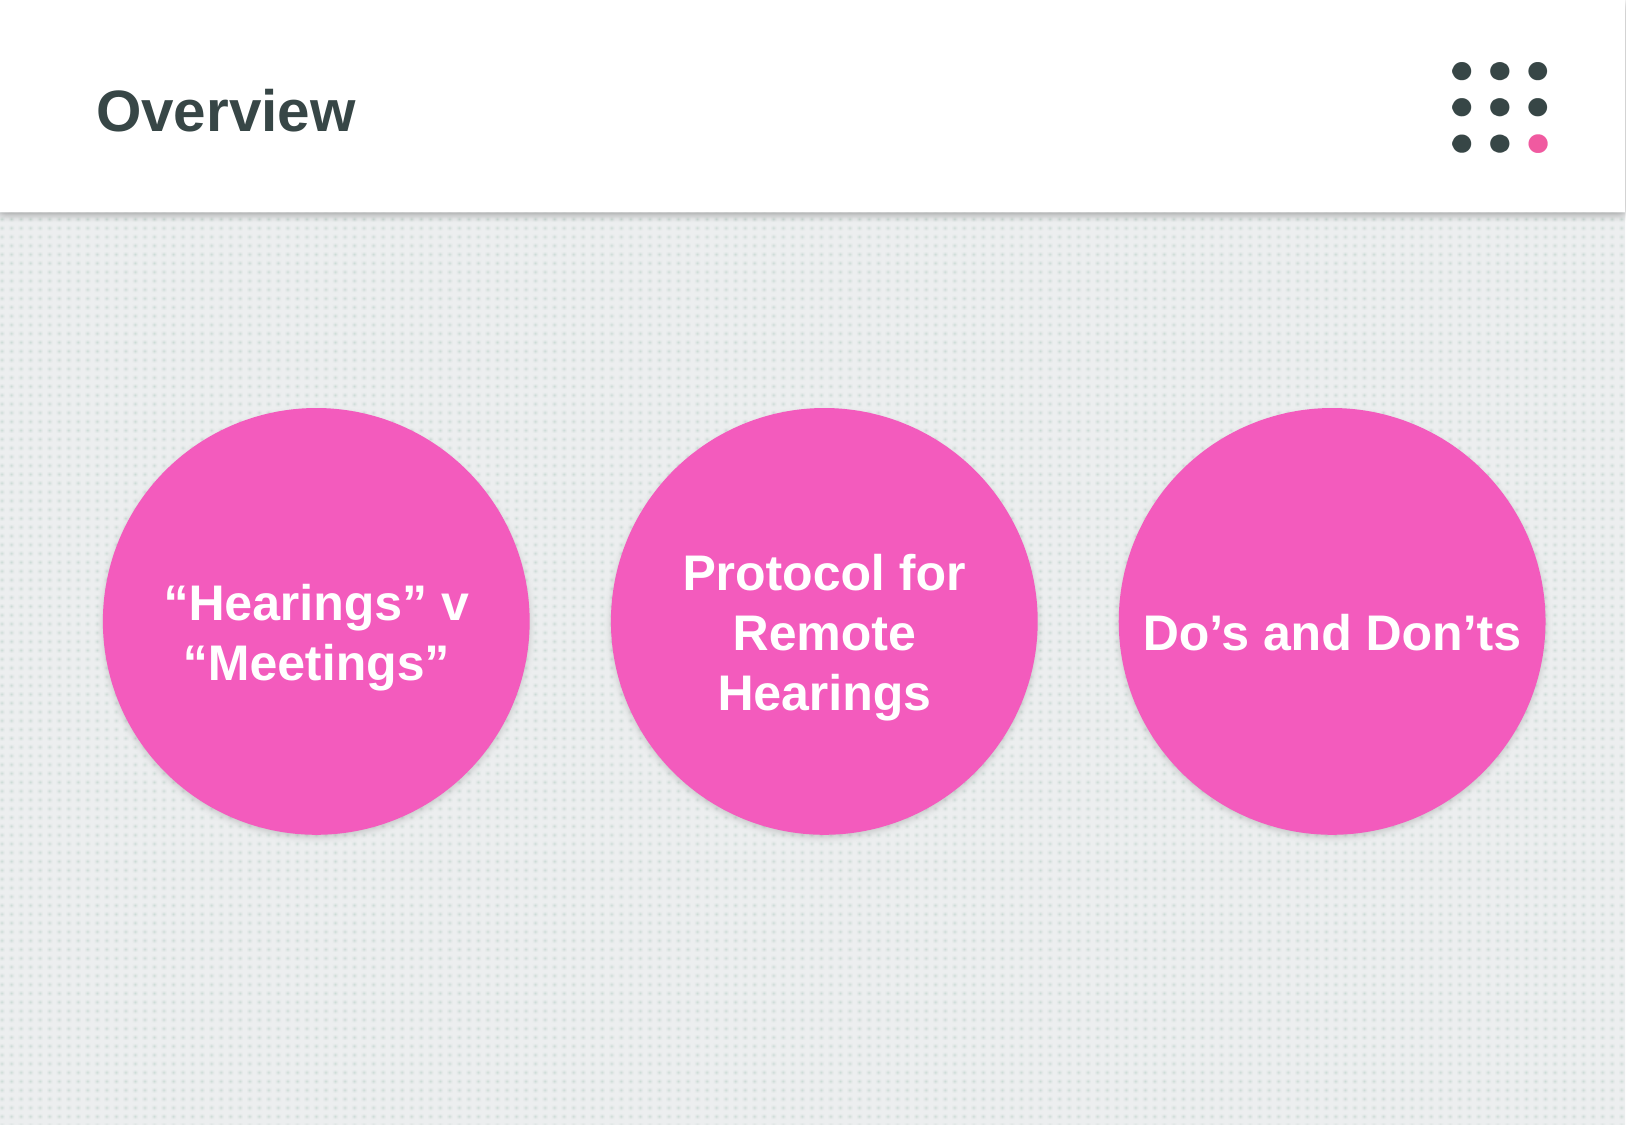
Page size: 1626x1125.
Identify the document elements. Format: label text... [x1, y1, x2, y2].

picture [0, 0, 1626, 1125]
picture [1452, 62, 1548, 153]
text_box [611, 408, 1038, 835]
title Overview [81, 35, 1422, 161]
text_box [1119, 408, 1545, 835]
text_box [103, 408, 530, 835]
